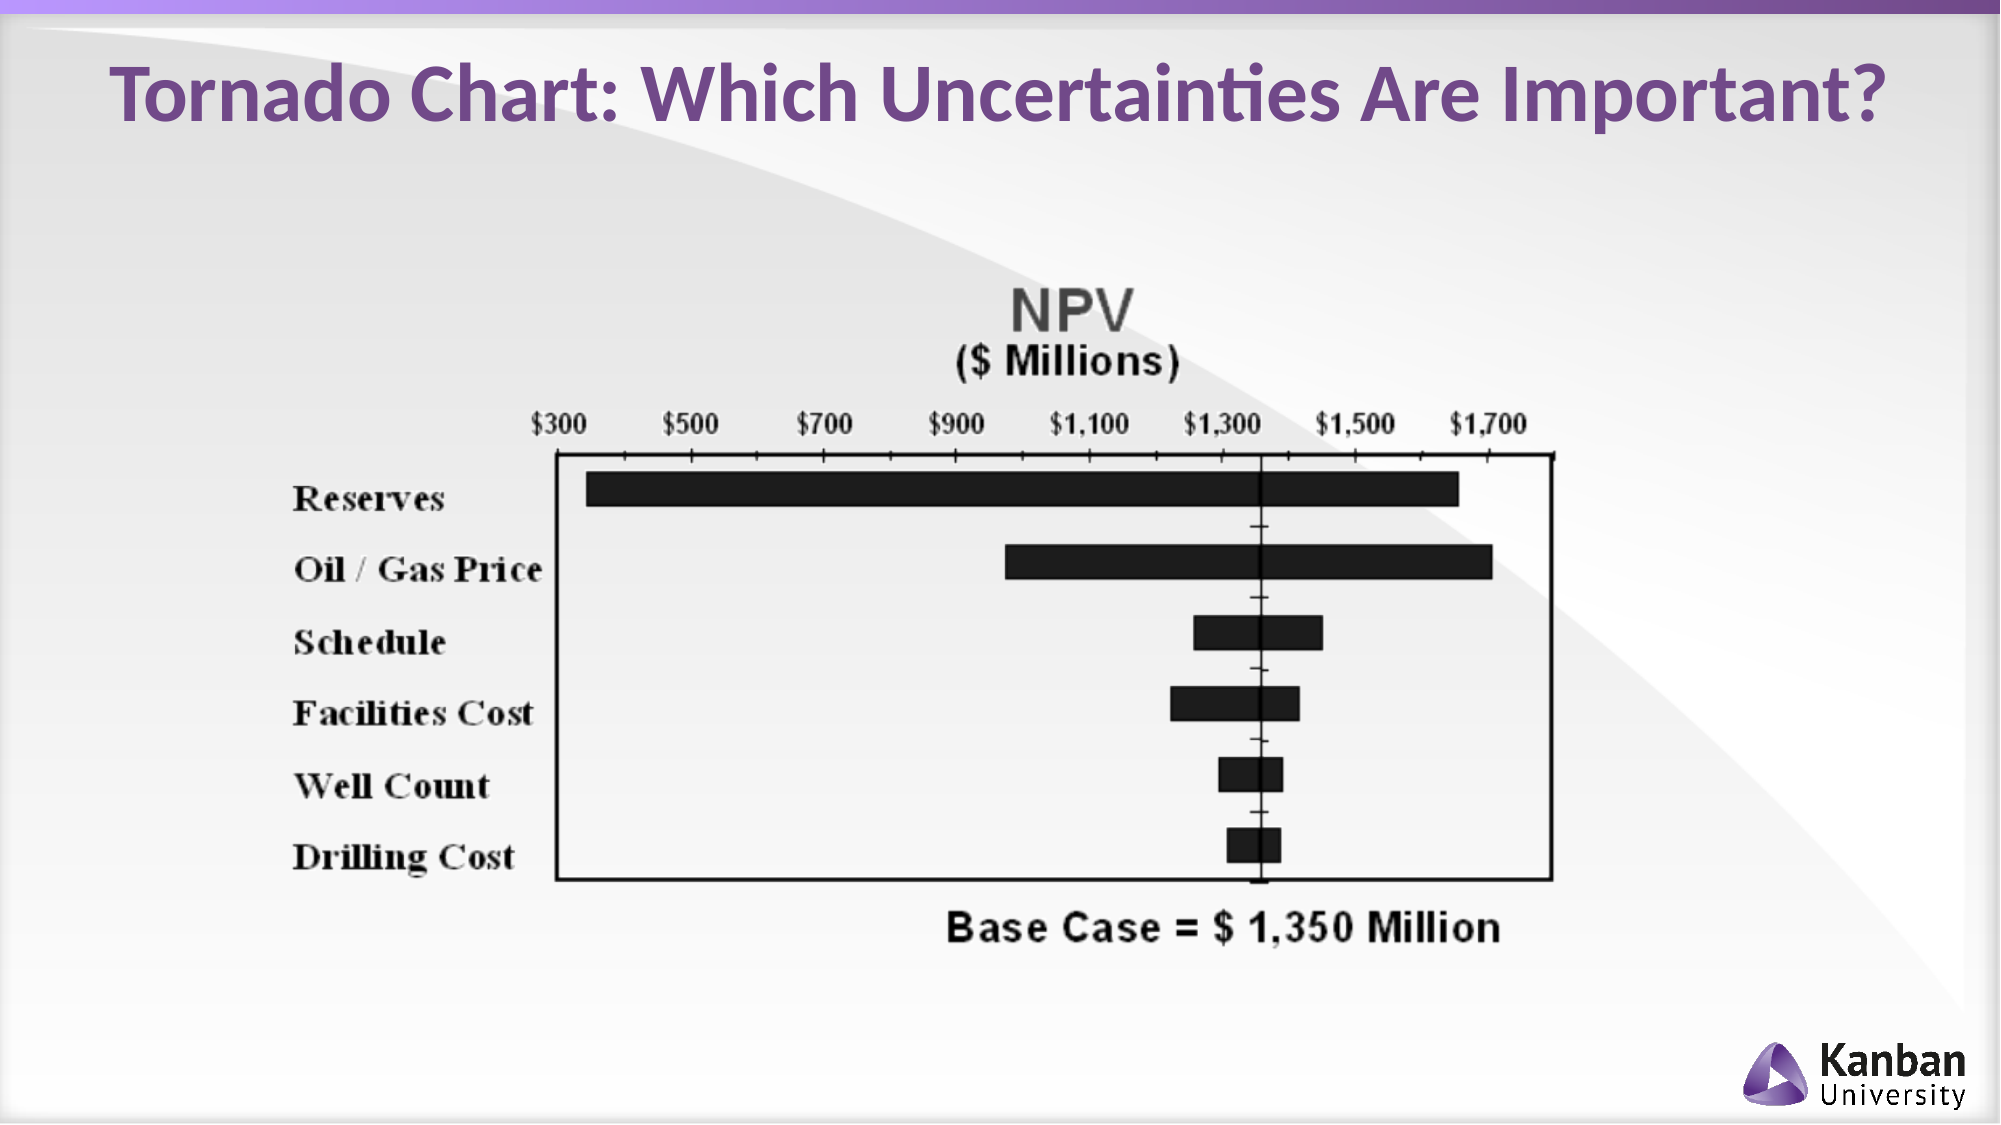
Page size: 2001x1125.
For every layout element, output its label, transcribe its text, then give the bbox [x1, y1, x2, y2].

title Tornado Chart: Which Uncertainties Are Important? [55, 11, 1945, 164]
picture [0, 14, 2000, 1125]
